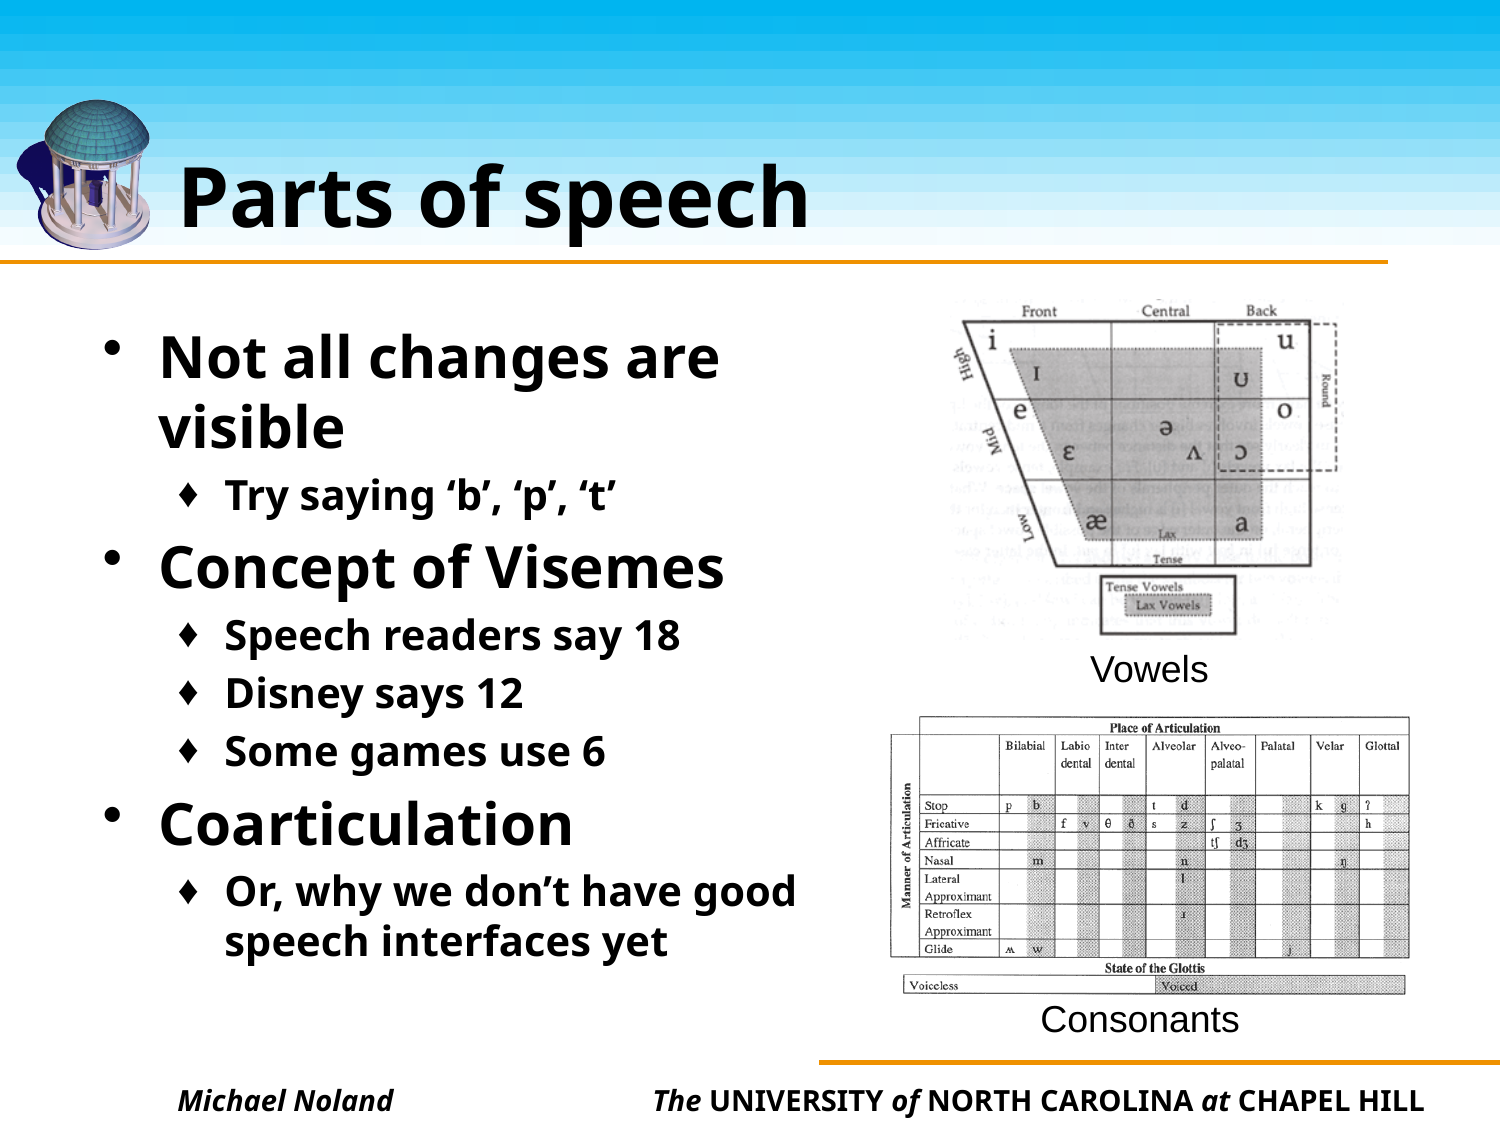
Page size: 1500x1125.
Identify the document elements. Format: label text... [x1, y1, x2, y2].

list Not all changes are visible Try saying ‘b’, ‘p’, ‘t’ Concept of Visemes Speech readers say 18 Disney says 12 Some games use 6 Coarticulation Or, why we don’t have good speech interfaces yet [87, 312, 838, 1000]
picture [0, 35, 1500, 1125]
text_box Vowels [1075, 649, 1224, 698]
text_box Consonants [1025, 1005, 1255, 1048]
title Parts of speech [162, 125, 1375, 263]
